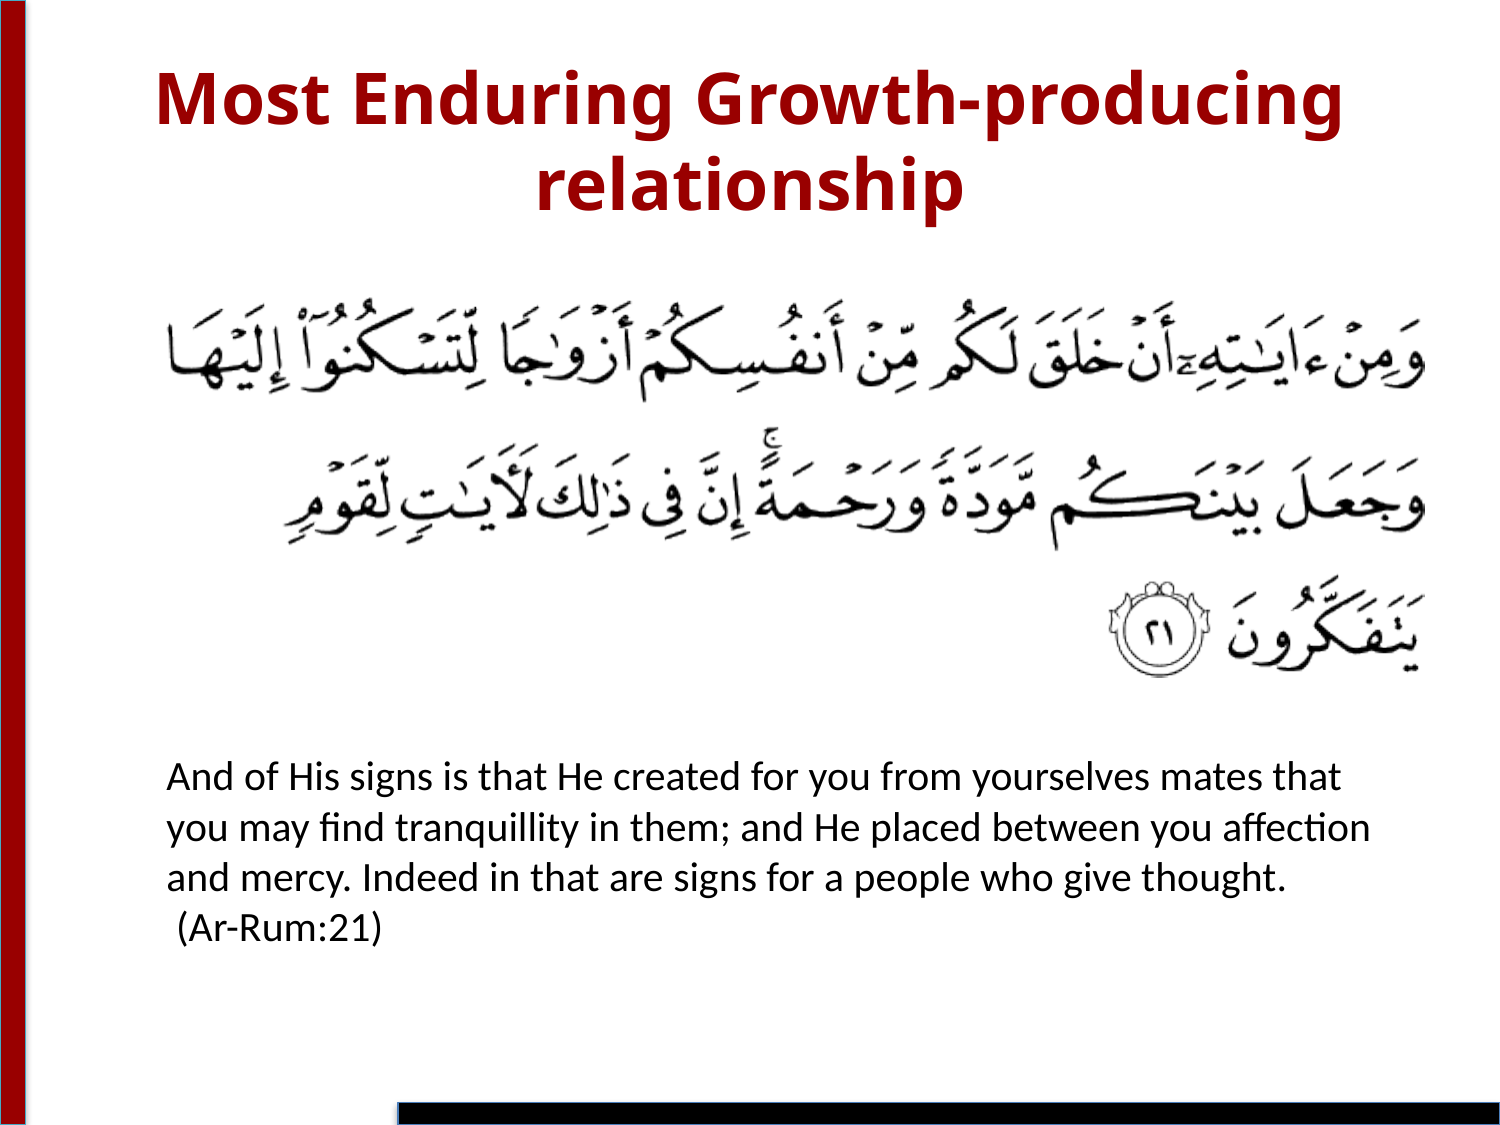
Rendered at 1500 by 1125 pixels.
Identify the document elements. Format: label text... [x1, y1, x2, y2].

title Most Enduring Growth-producing relationship [75, 45, 1425, 233]
text_box And of His signs is that He created for you from yourselves mates that you may find tranquillity in them; and He placed between you affection and mercy. Indeed in that are signs for a people who give thought. (Ar-Rum:21) [151, 741, 1425, 957]
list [74, 282, 1426, 691]
